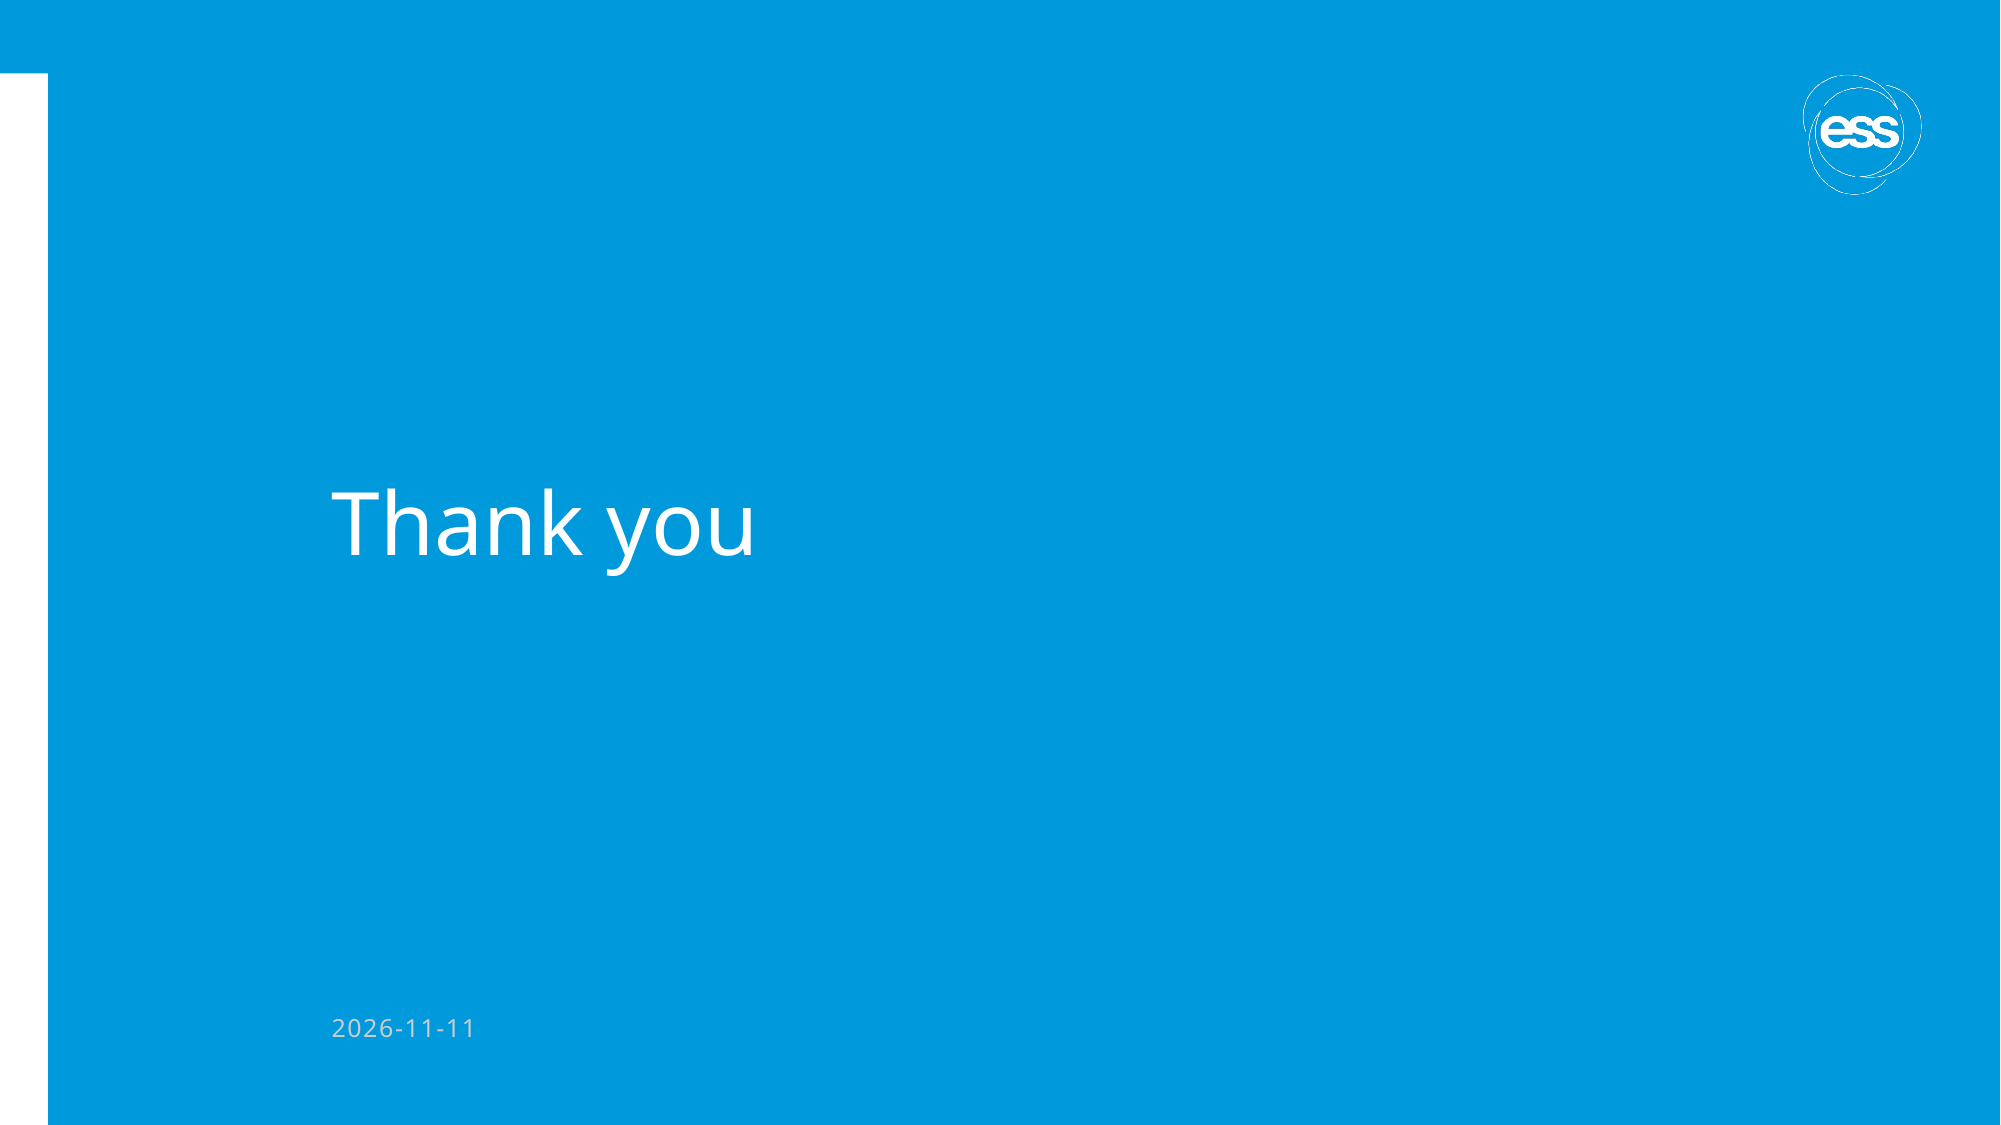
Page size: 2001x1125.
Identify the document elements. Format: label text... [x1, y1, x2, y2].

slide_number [316, 1000, 521, 1060]
title Thank you [316, 189, 1734, 581]
